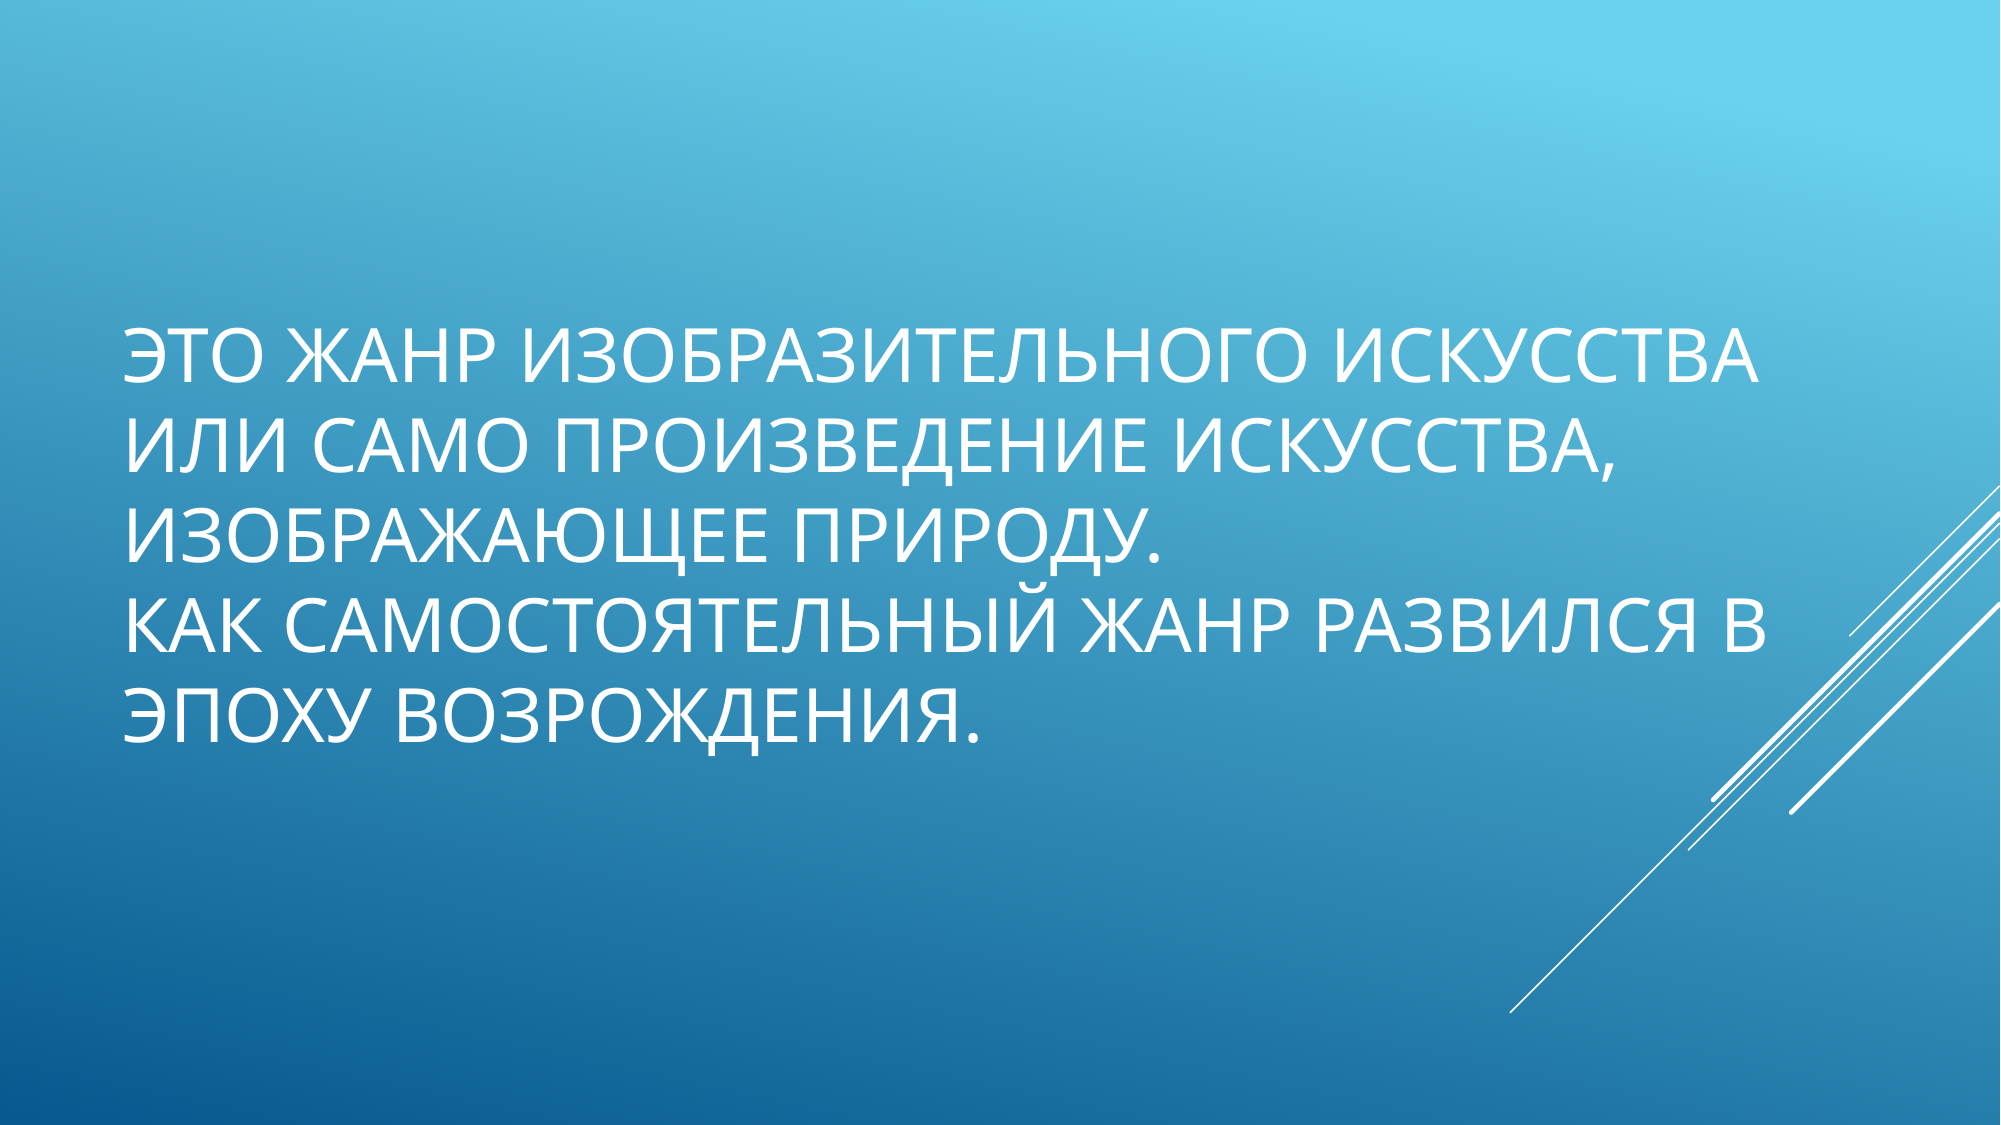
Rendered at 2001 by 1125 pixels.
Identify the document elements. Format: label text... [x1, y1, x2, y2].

title Это жанр изобразительного искусства или само произведение искусства, изображающее природу. Как самостоятельный жанр развился в эпоху возрождения. [107, 74, 1887, 991]
